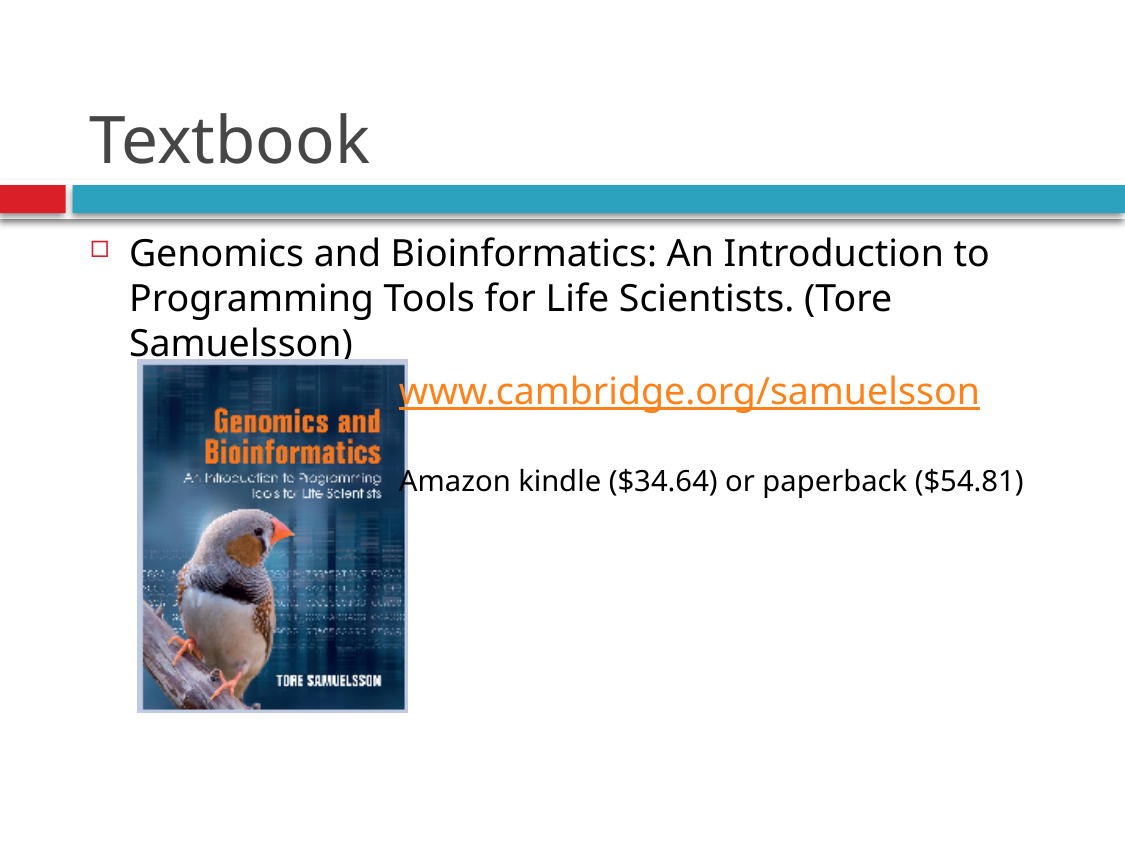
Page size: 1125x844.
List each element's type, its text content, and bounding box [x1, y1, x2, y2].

text_box www.cambridge.org/samuelsson Amazon kindle ($34.64) or paperback ($54.81) [409, 359, 1039, 505]
list Genomics and Bioinformatics: An Introduction to Programming Tools for Life Scientists. (Tore Samuelsson) [75, 221, 1079, 760]
title Textbook [75, 19, 1079, 185]
picture [137, 358, 409, 713]
